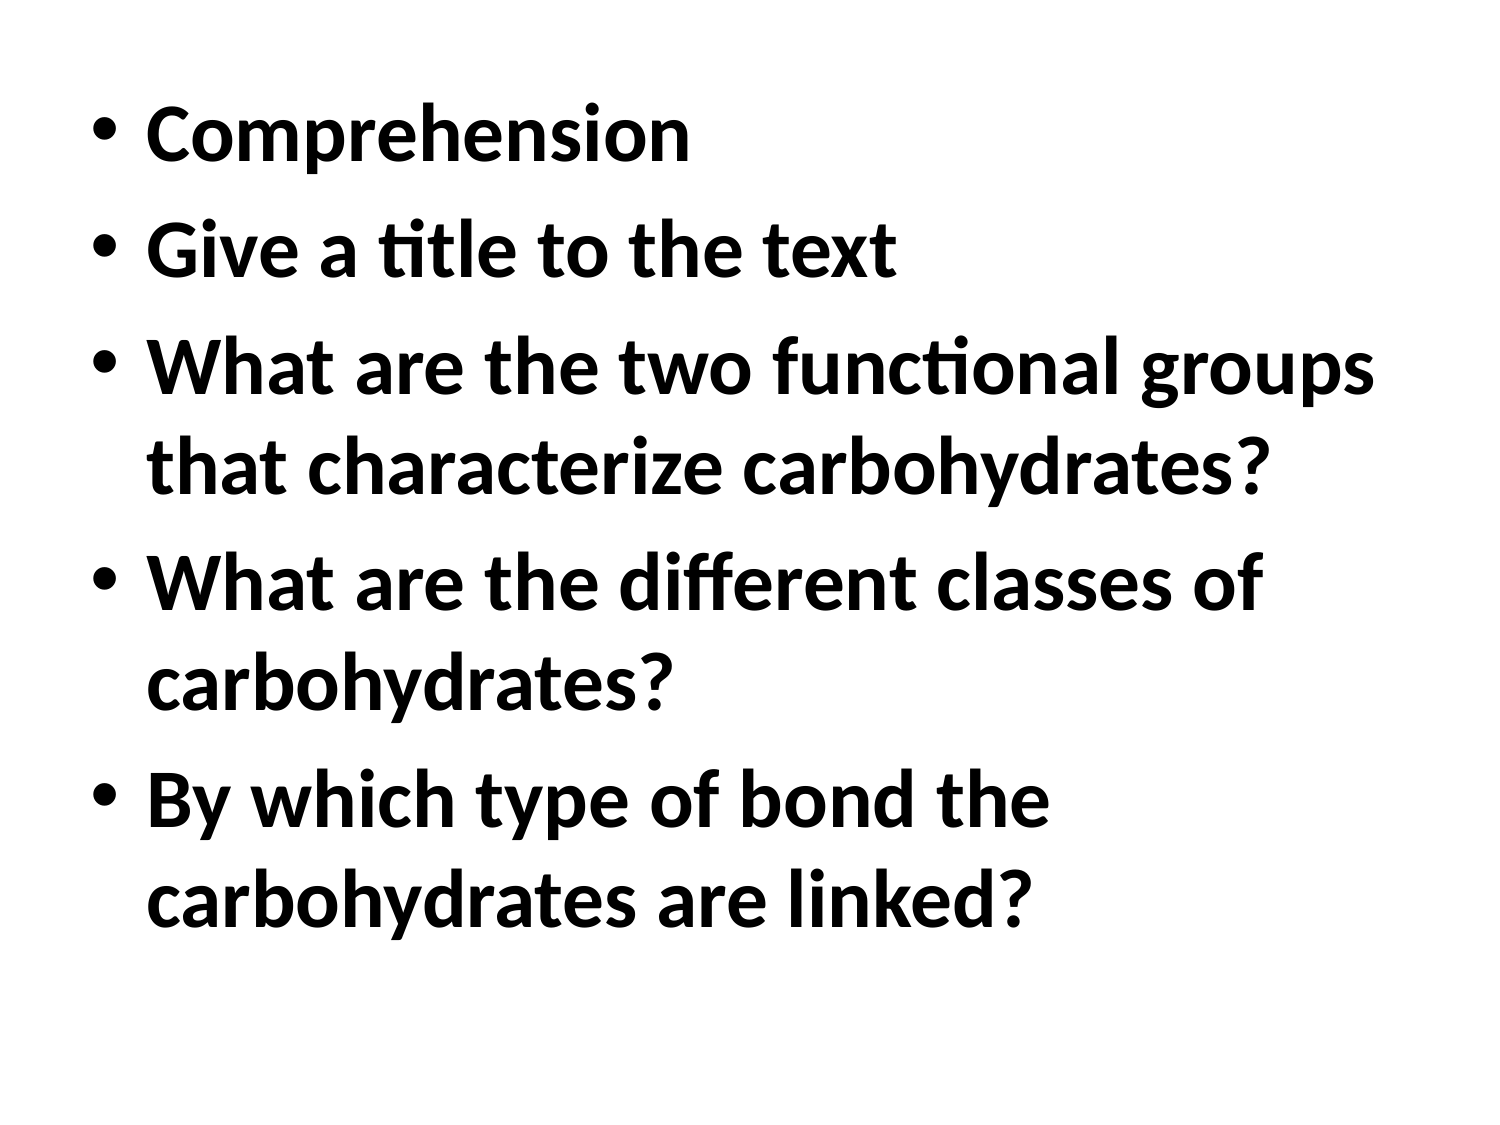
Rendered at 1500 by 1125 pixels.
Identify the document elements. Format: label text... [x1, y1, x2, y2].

list Comprehension Give a title to the text What are the two functional groups that characterize carbohydrates? What are the different classes of carbohydrates? By which type of bond the carbohydrates are linked? [75, 70, 1425, 1005]
